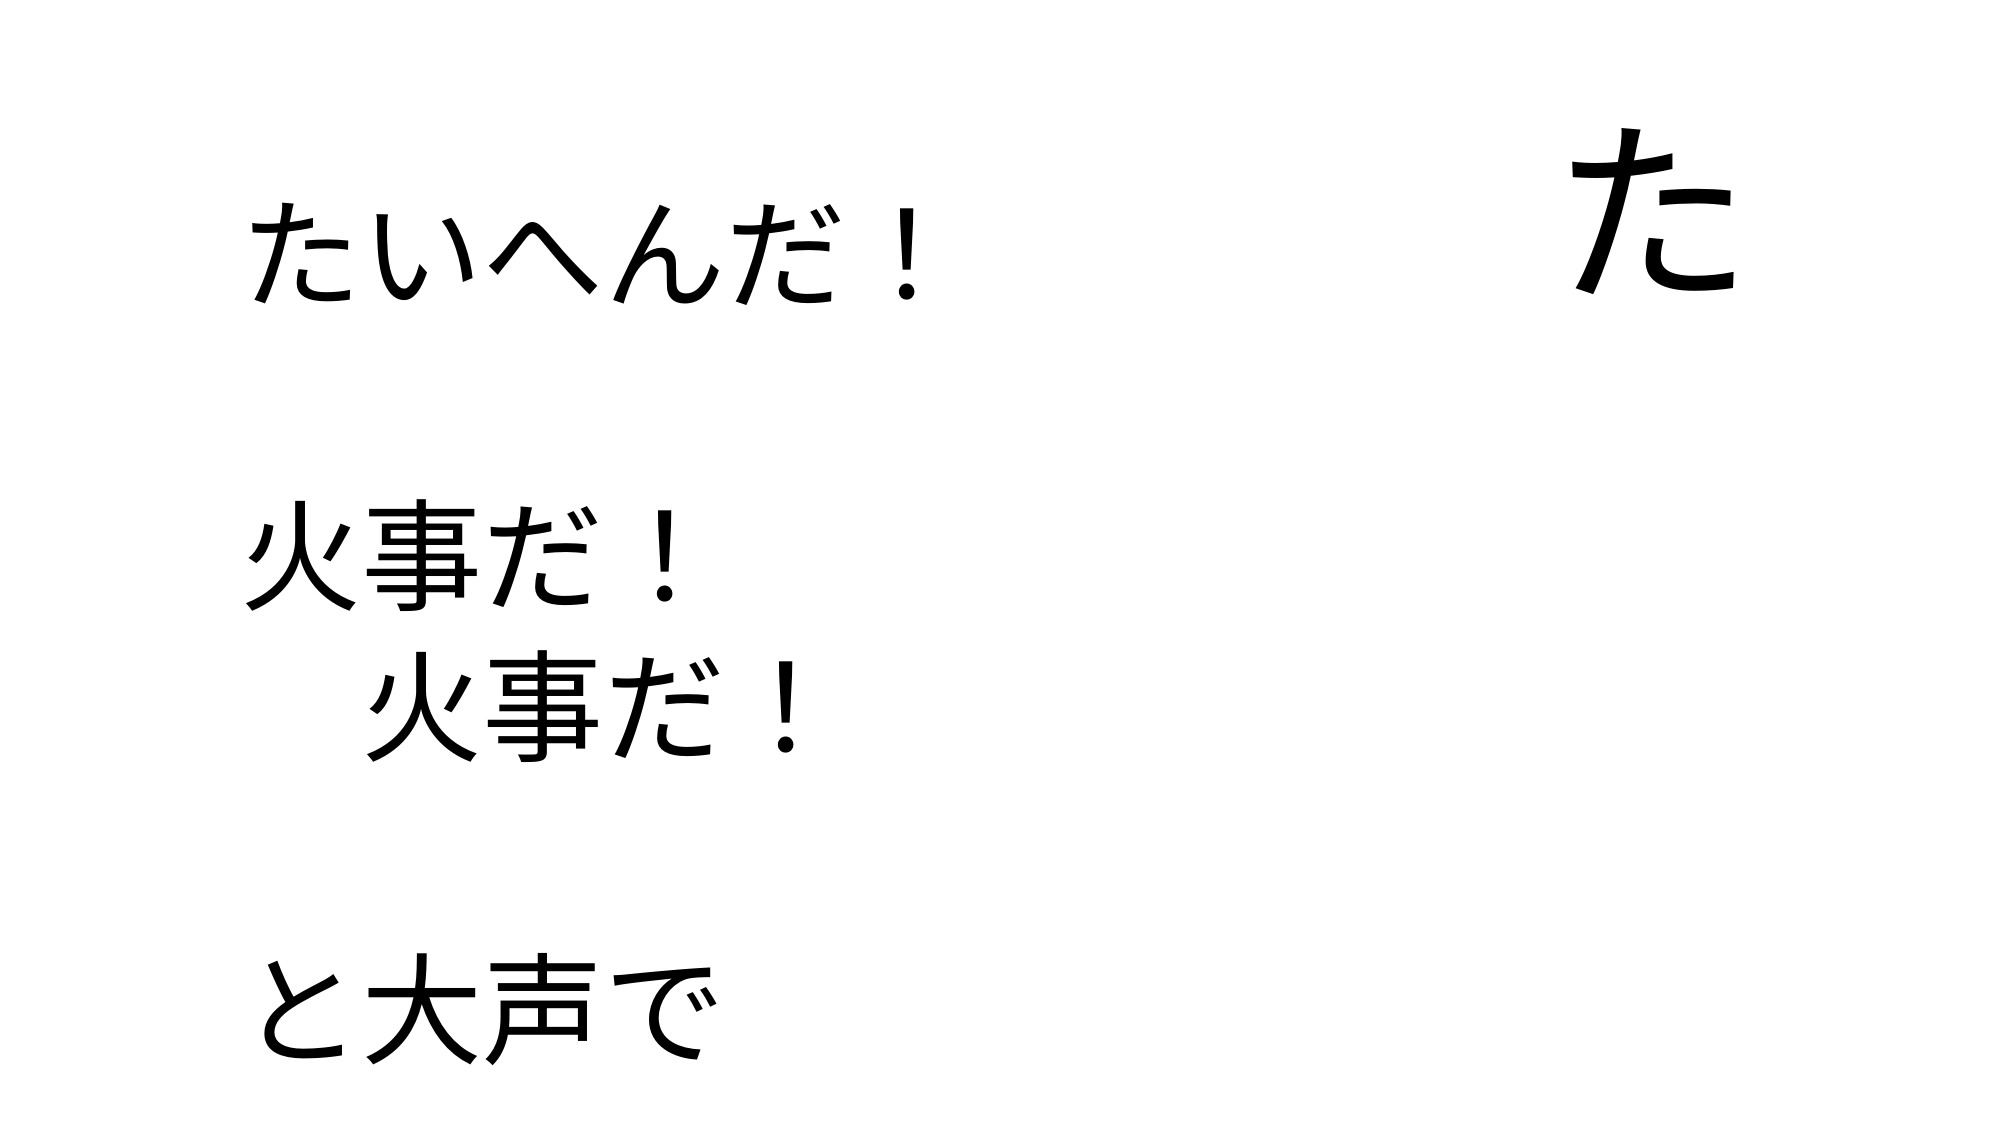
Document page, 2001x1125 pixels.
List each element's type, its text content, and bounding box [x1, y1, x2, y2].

subtitle たいへんだ！ 火事だ！ 火事だ！ と大声で [232, 179, 1460, 1102]
title た [1538, 100, 1767, 346]
